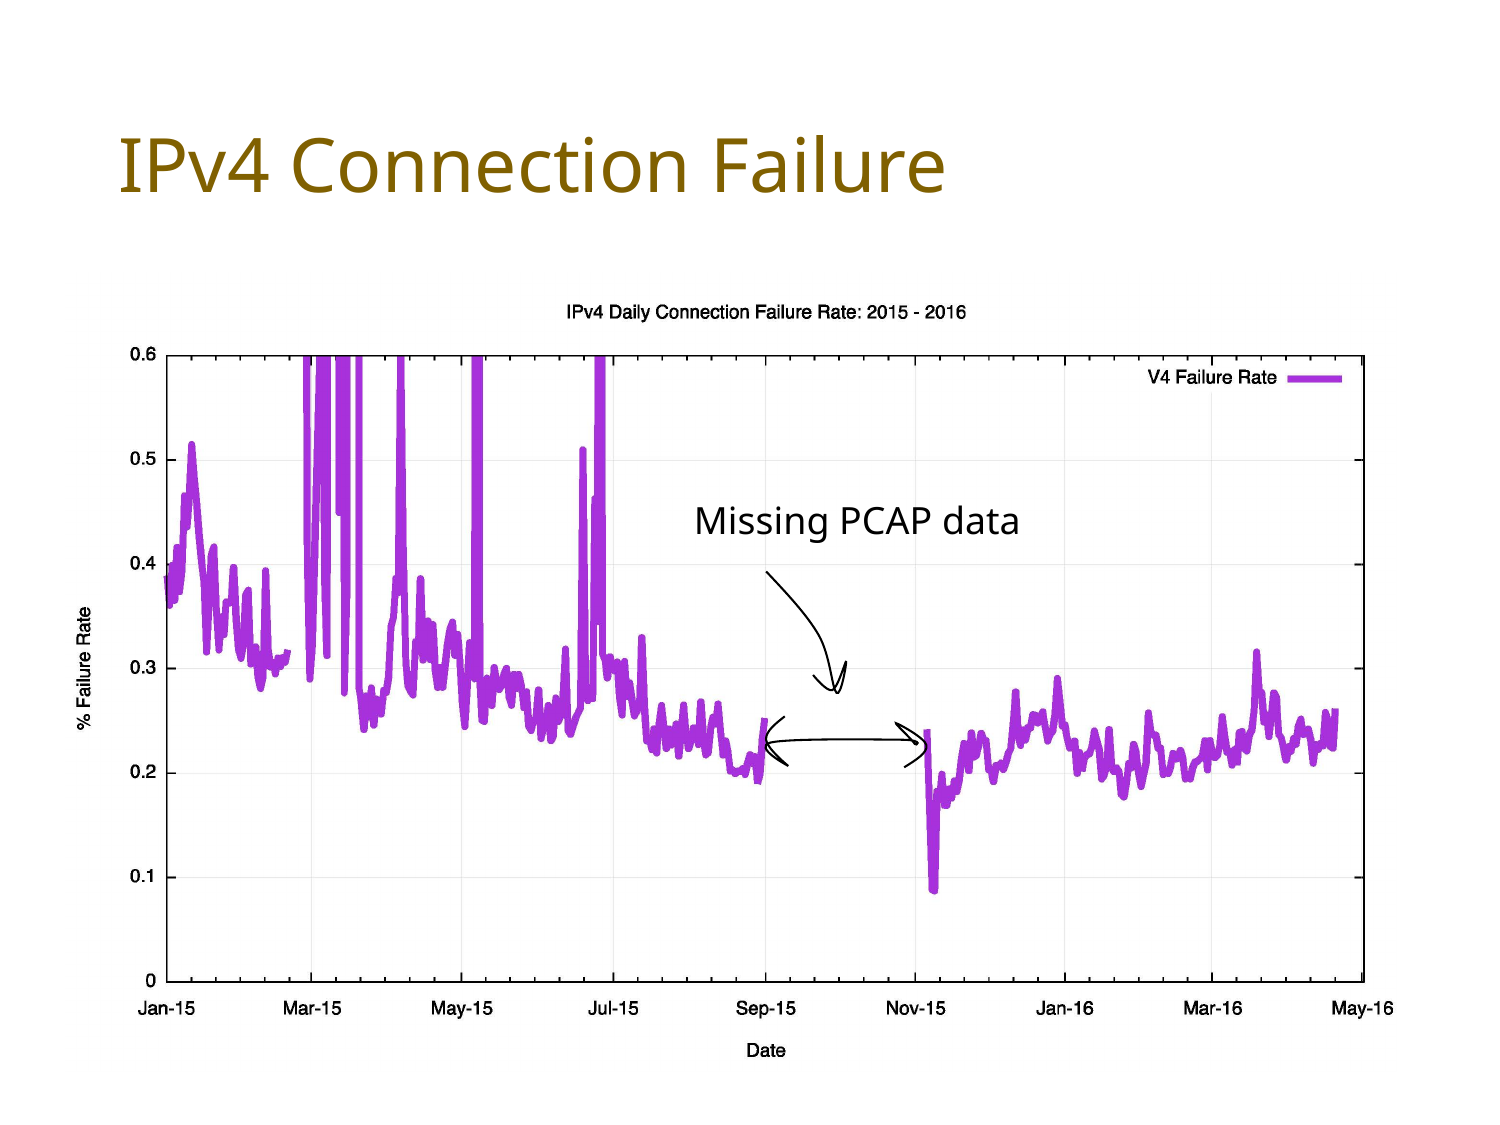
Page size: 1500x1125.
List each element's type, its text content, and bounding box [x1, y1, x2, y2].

title IPv4 Connection Failure [103, 59, 1397, 272]
picture [65, 272, 1397, 1072]
